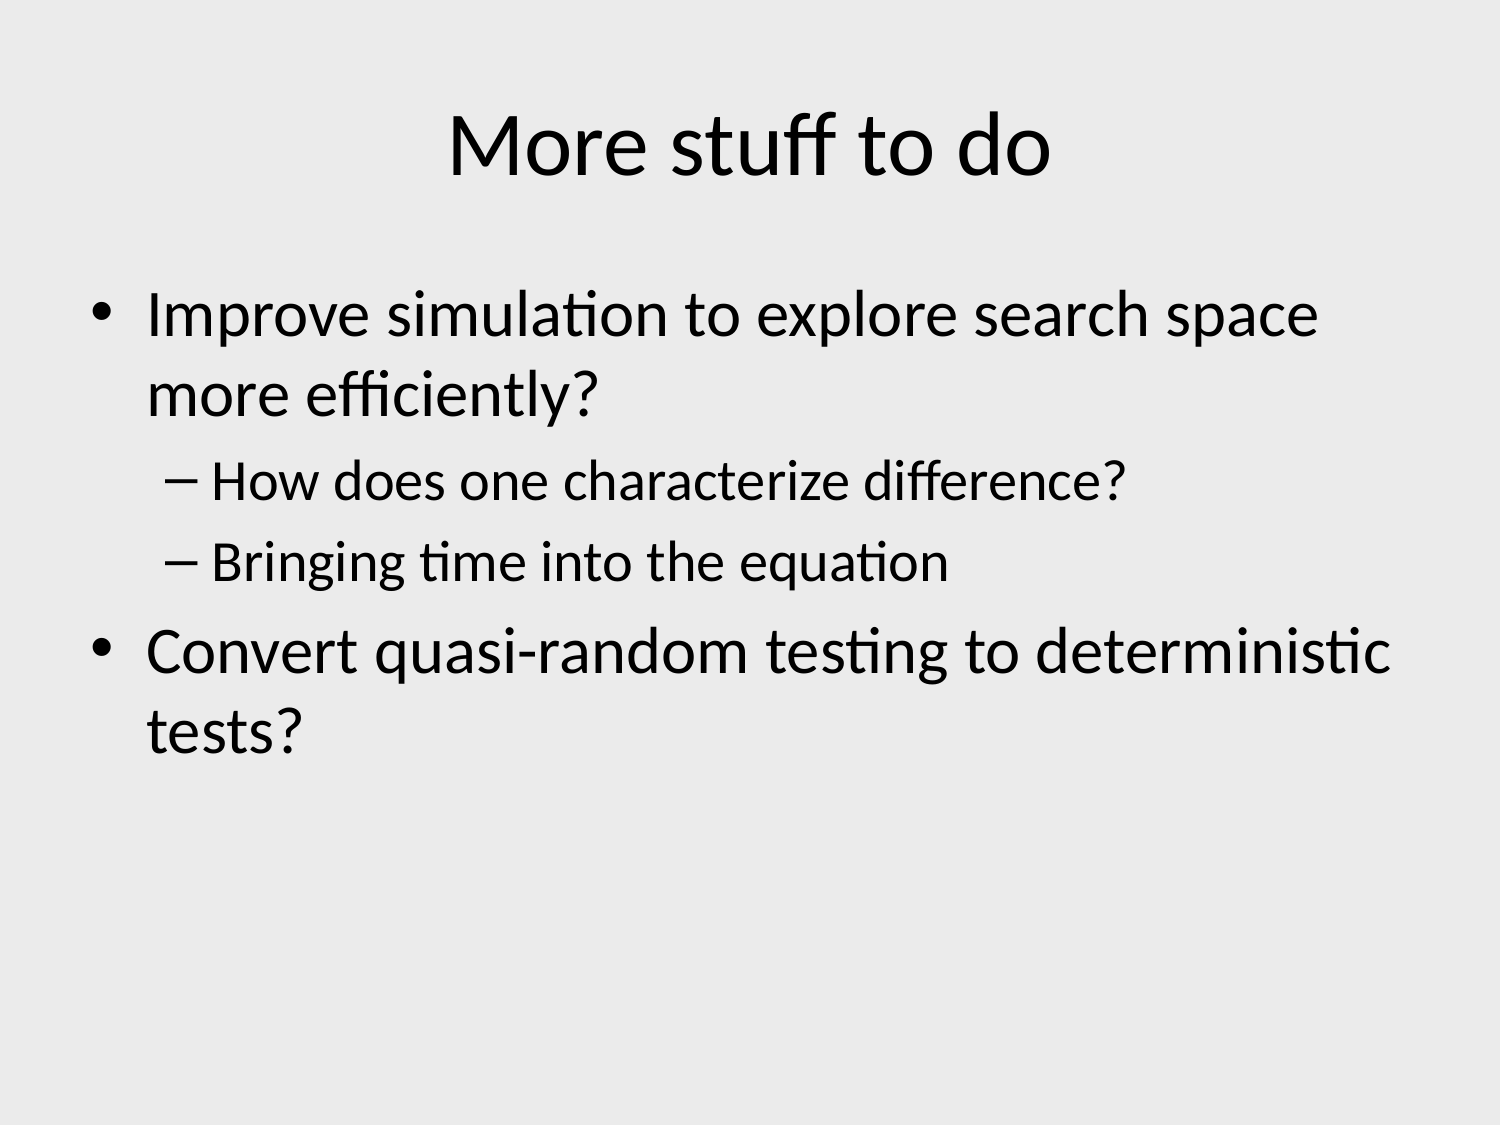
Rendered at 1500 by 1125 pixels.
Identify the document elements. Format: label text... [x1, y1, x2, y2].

title More stuff to do [75, 45, 1425, 233]
list Improve simulation to explore search space more efficiently? How does one characterize difference? Bringing time into the equation Convert quasi-random testing to deterministic tests? [75, 262, 1425, 1005]
